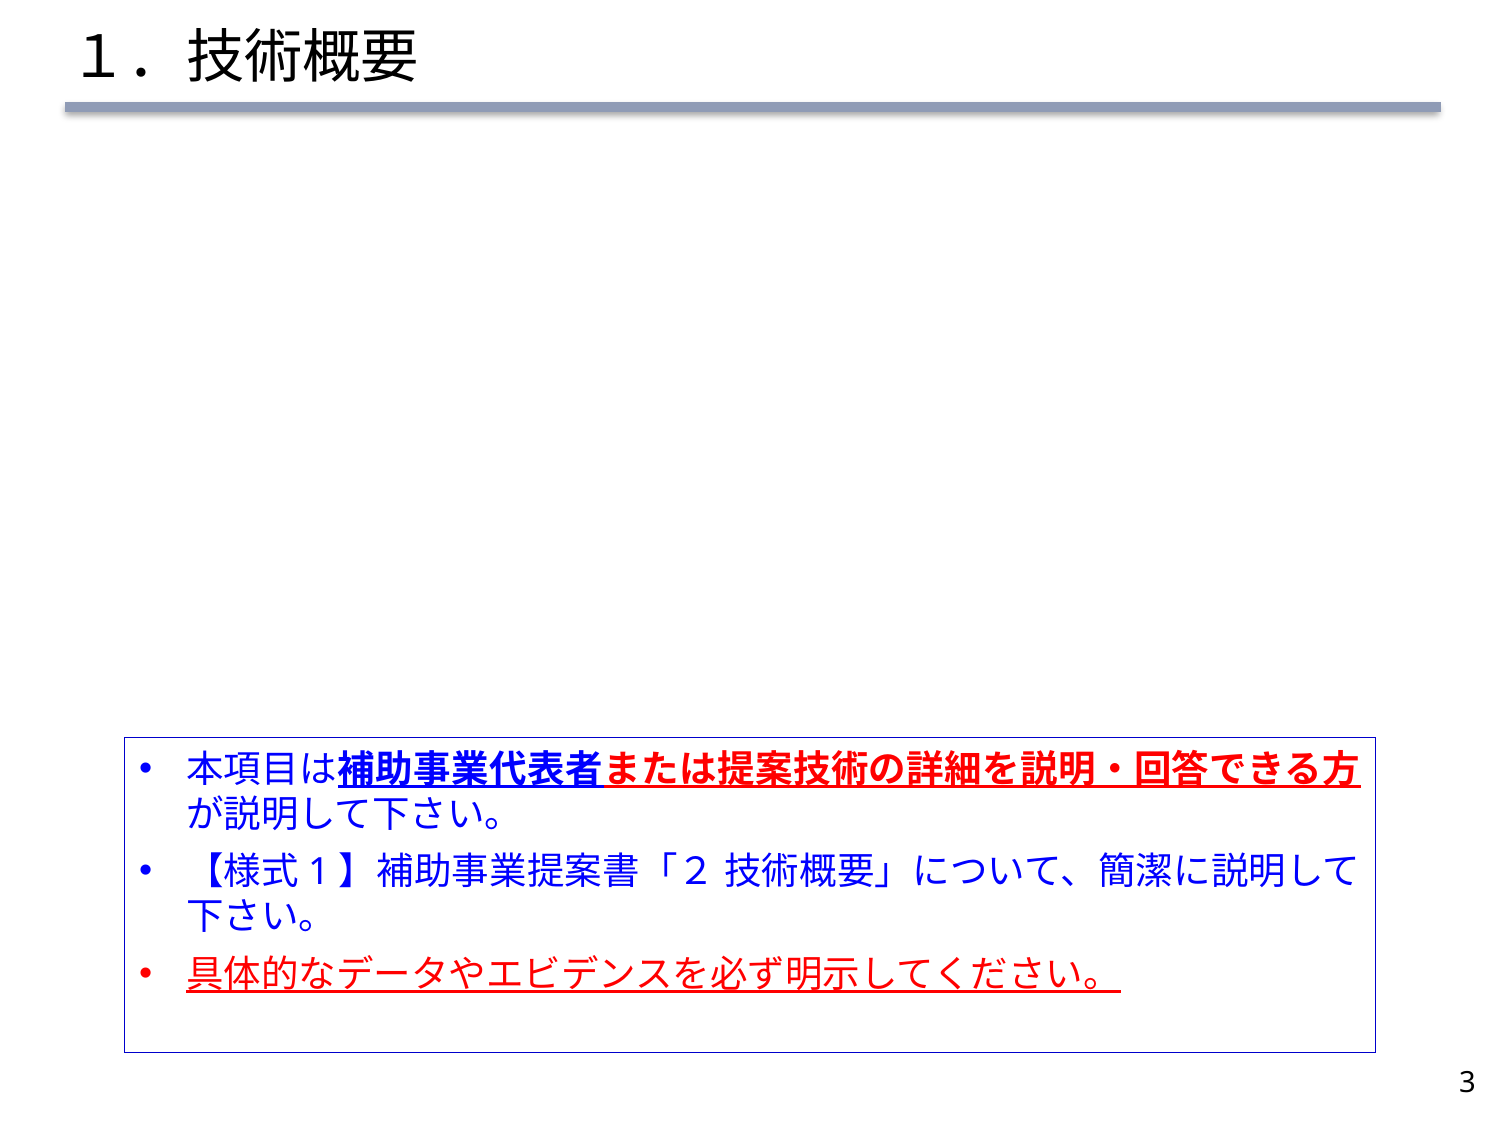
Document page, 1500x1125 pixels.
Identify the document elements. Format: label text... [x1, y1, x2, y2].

slide_number 3 [1153, 1052, 1491, 1113]
title １．技術概要 [54, 23, 1069, 95]
text_box 本項目は補助事業代表者または提案技術の詳細を説明・回答できる方が説明して下さい。 【様式1】補助事業提案書「２ 技術概要」について、簡潔に説明して下さい。 具体的なデータやエビデンスを必ず明示してください。 [124, 737, 1376, 1053]
